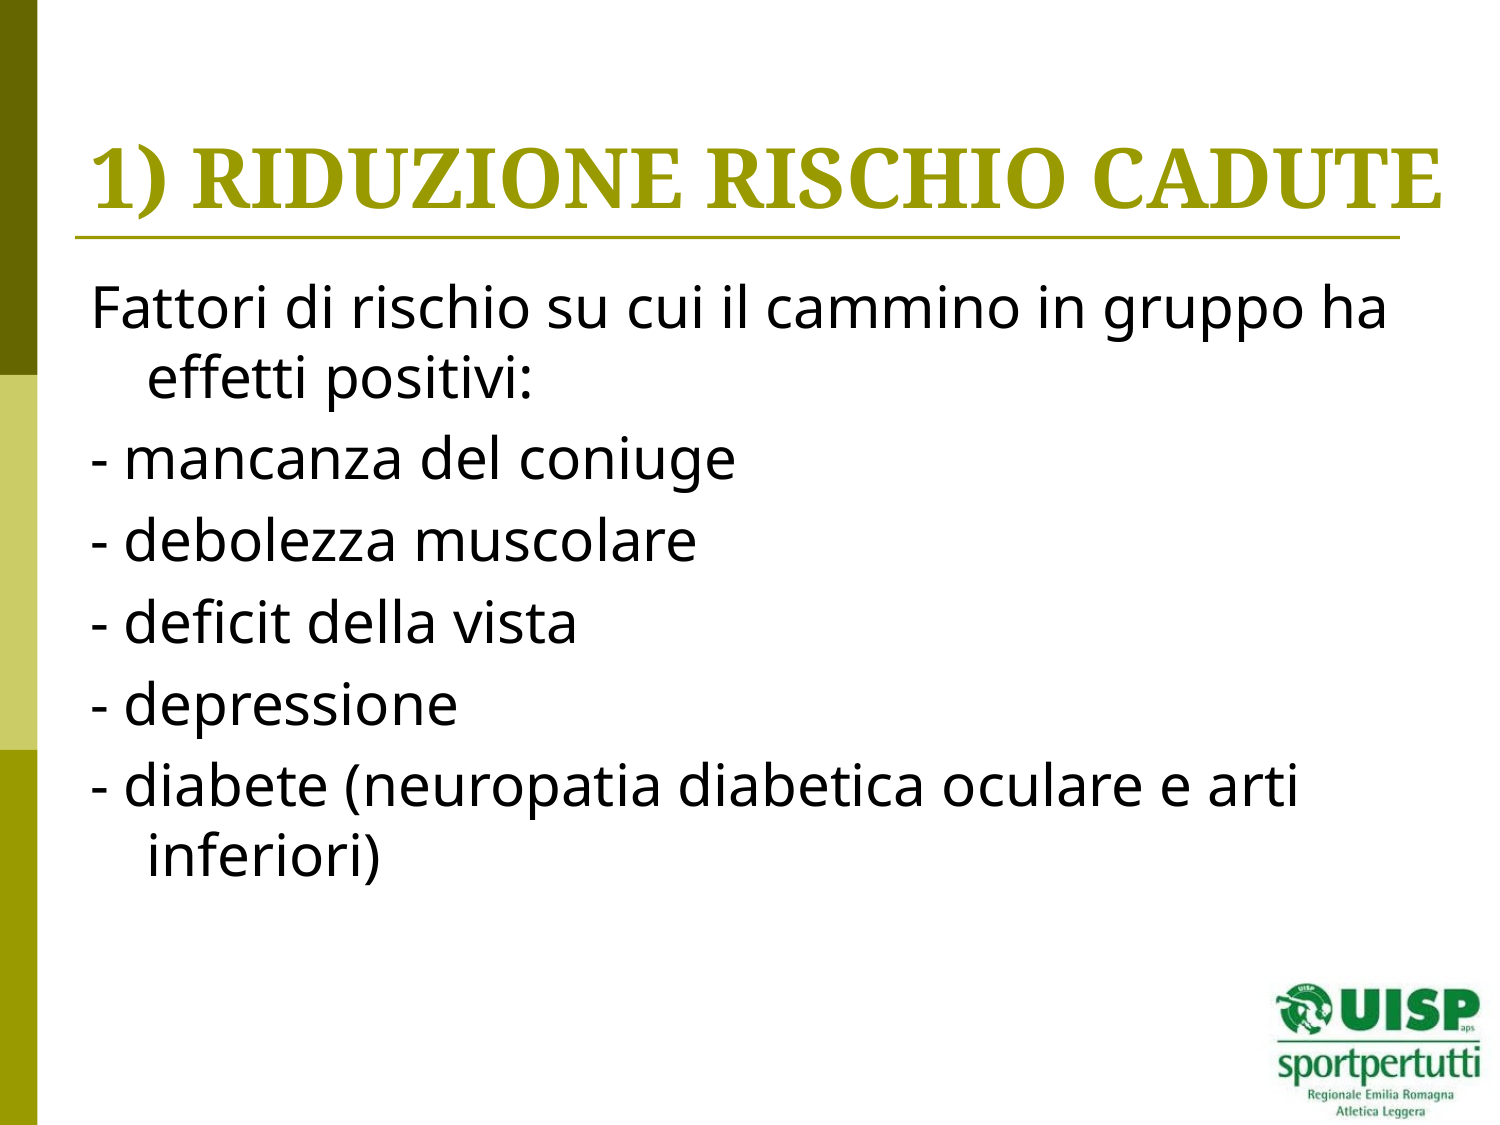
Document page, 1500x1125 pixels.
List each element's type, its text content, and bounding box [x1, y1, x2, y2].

picture [1256, 976, 1500, 1125]
list Fattori di rischio su cui il cammino in gruppo ha effetti positivi: - mancanza del coniuge - debolezza muscolare - deficit della vista - depressione - diabete (neuropatia diabetica oculare e arti inferiori) [74, 262, 1426, 1006]
title 1) RIDUZIONE RISCHIO CADUTE [74, 45, 1500, 233]
